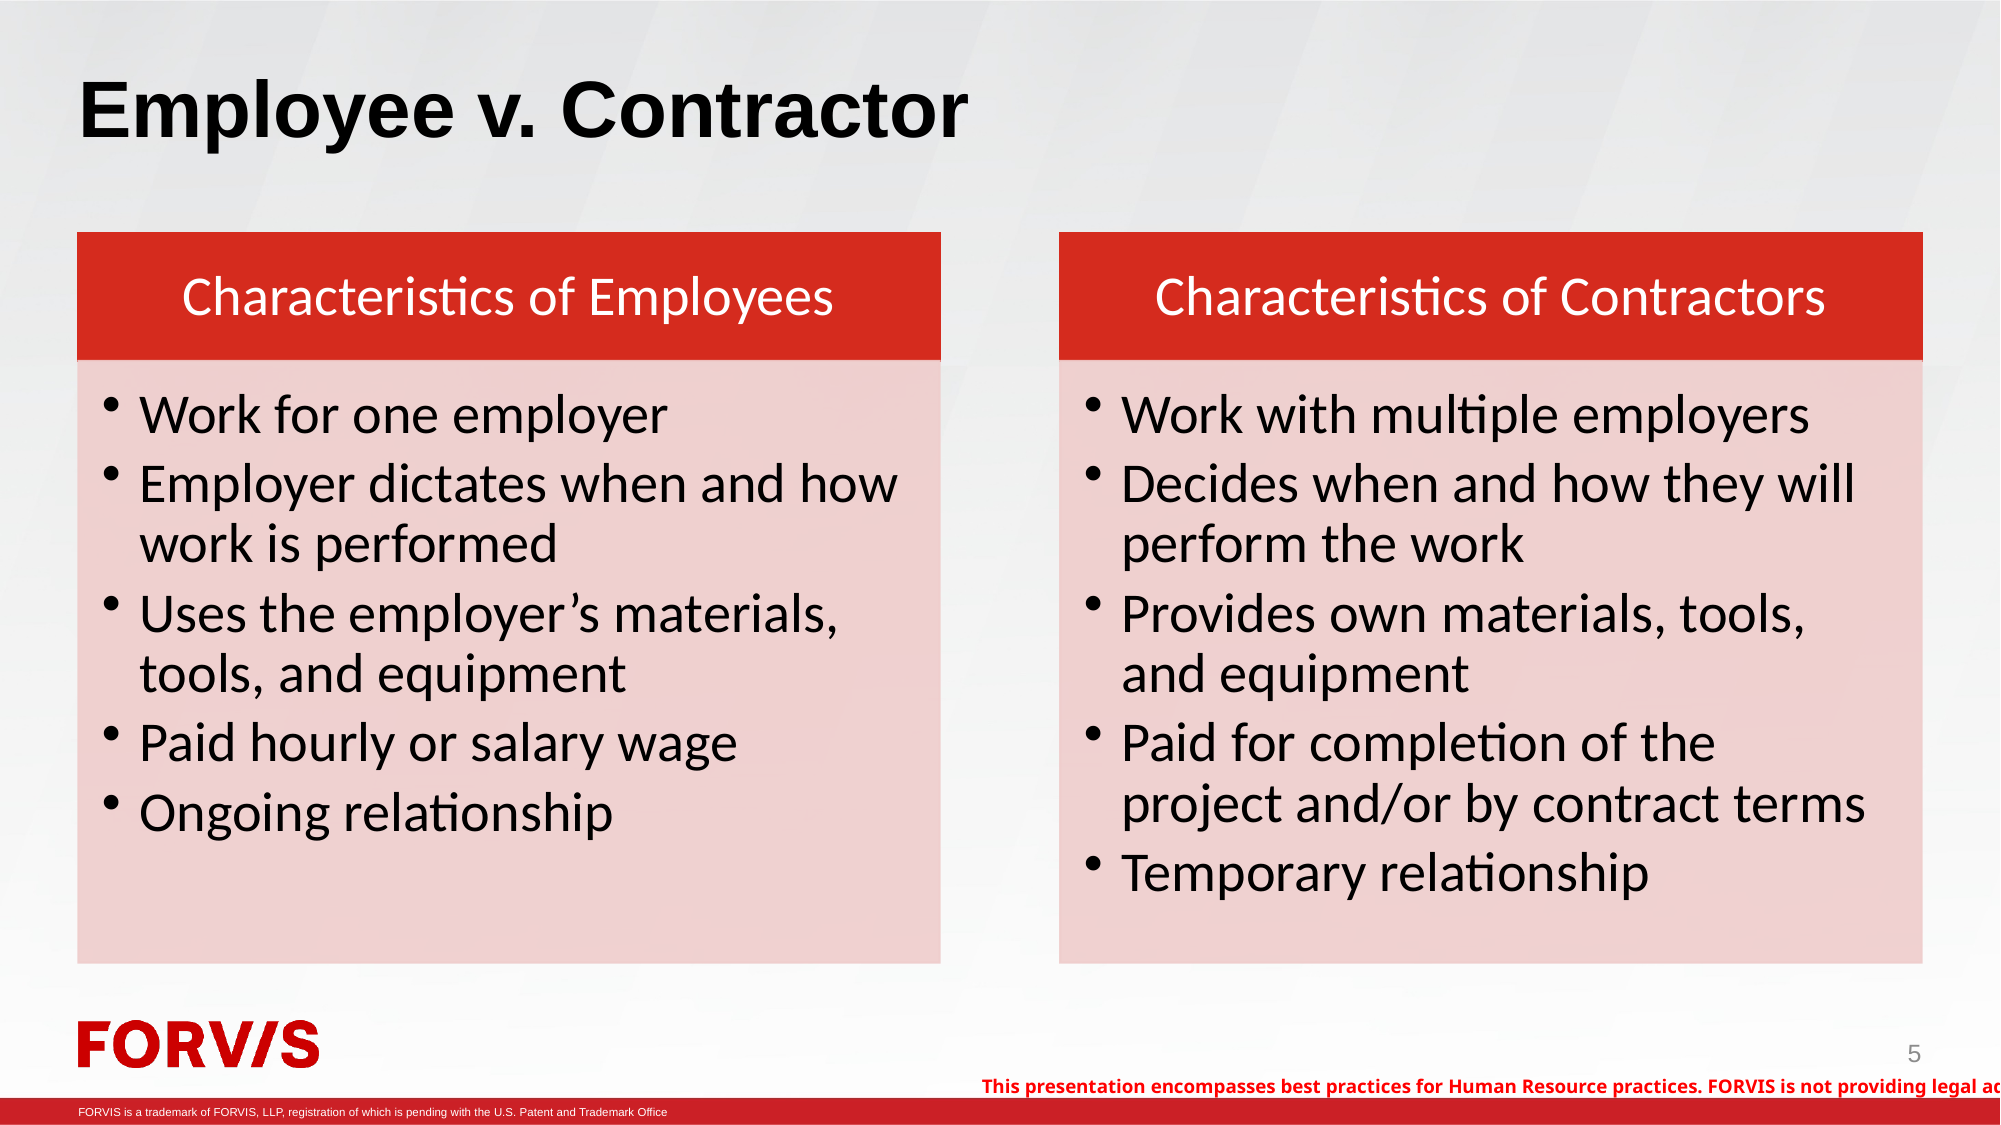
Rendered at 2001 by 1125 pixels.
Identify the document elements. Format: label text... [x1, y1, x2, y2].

slide_number 5 [1471, 1046, 1922, 1067]
text_box This presentation encompasses best practices for Human Resource practices. FORVIS is not providing legal advice. [967, 1067, 2000, 1105]
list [78, 205, 1922, 991]
picture [0, 0, 2000, 1125]
title Employee v. Contractor [78, 60, 1922, 163]
